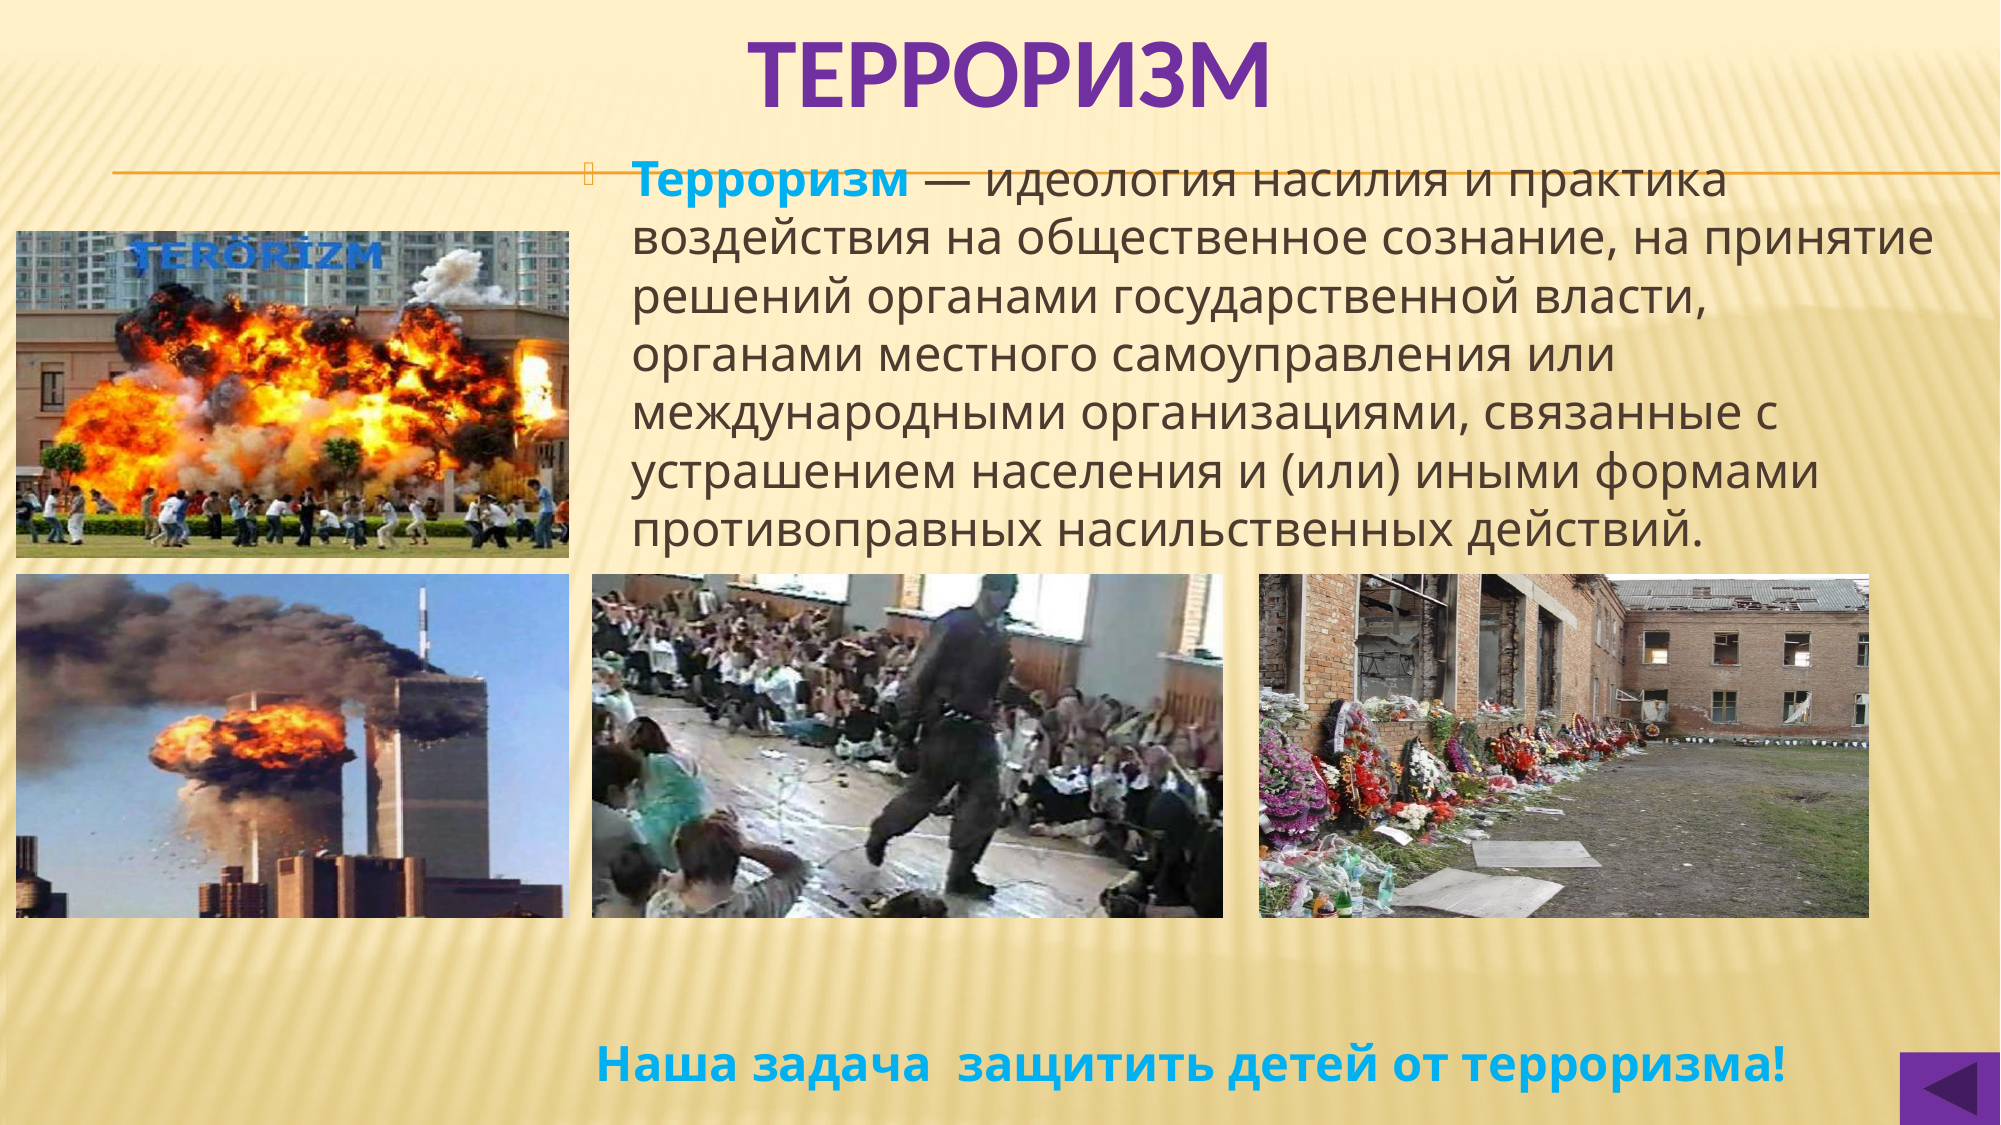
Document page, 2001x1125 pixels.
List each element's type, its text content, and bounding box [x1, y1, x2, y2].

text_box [16, 231, 1869, 918]
text_box [1898, 1050, 2000, 1125]
title Терроризм [22, 0, 2000, 136]
list Терроризм — идеология насилия и практика воздействия на общественное сознание, на принятие решений органами государственной власти, органами местного самоуправления или международными организациями, связанные с устрашением населения и (или) иными формами противоправных насильственных действий. Наша задача защитить детей от терроризма! [568, 140, 1951, 1105]
